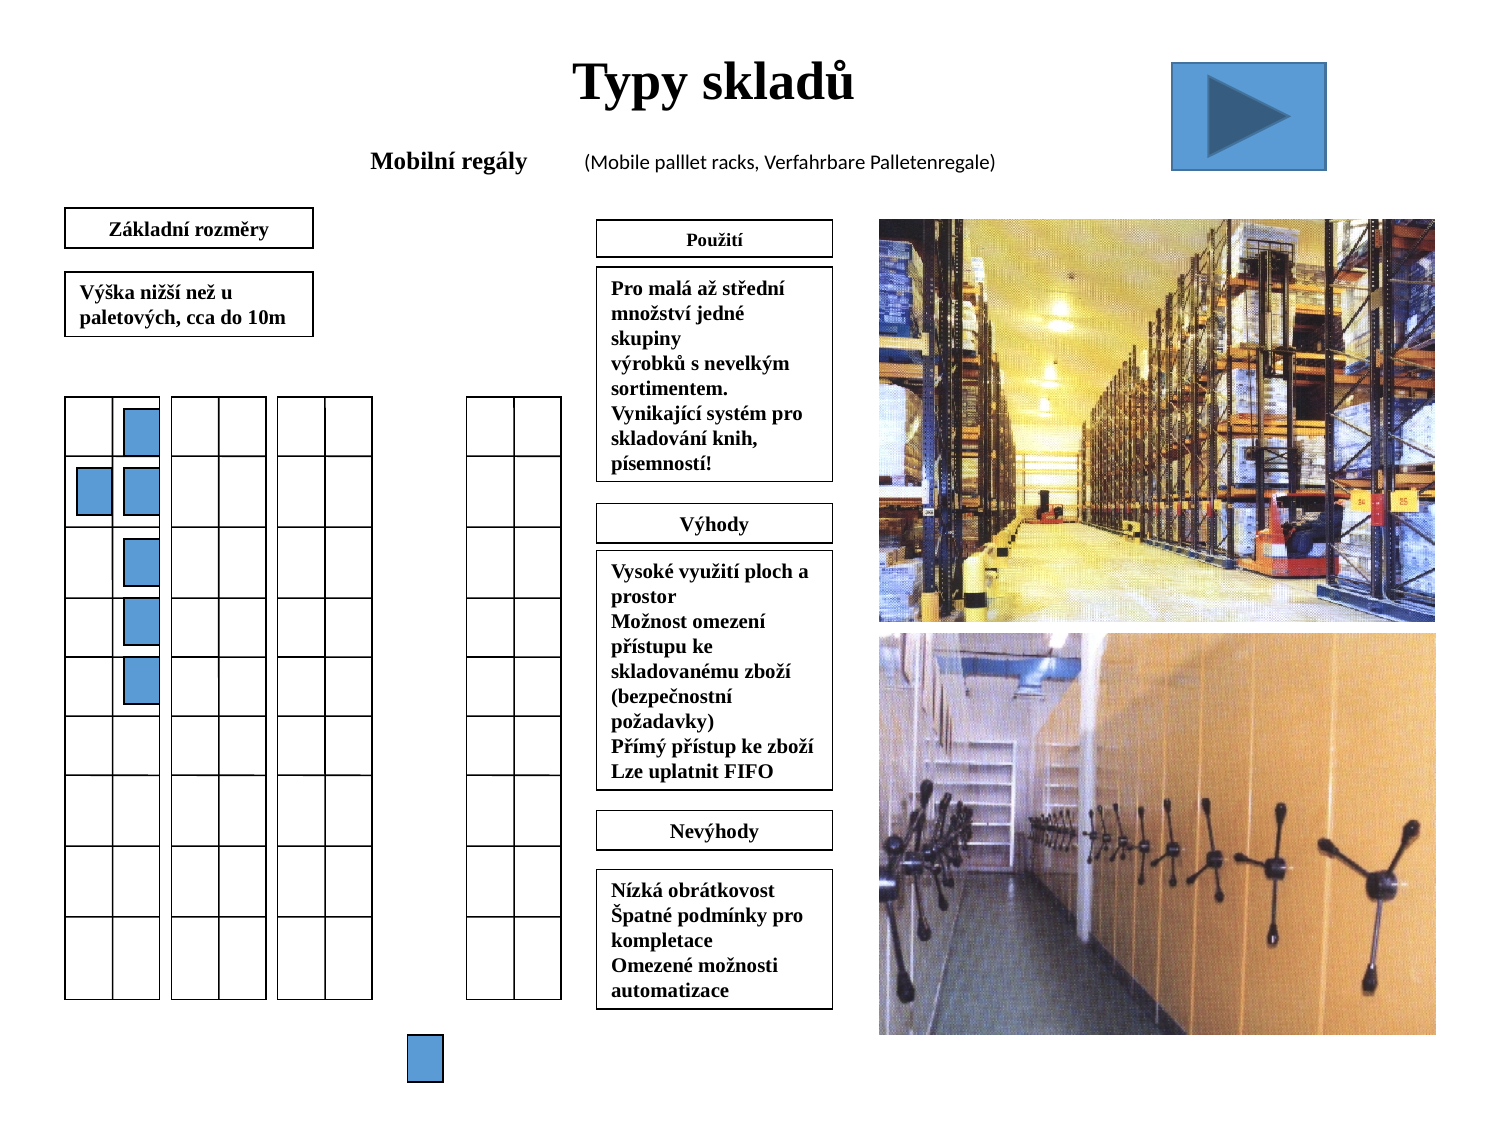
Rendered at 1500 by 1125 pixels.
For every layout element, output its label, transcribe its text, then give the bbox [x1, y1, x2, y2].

text_box [113, 917, 160, 1000]
text_box [65, 847, 112, 916]
text_box [113, 847, 160, 916]
text_box [466, 528, 514, 598]
text_box Nízká obrátkovost Špatné podmínky pro kompletace Omezené možnosti automatizace [596, 869, 833, 1010]
text_box [515, 658, 562, 716]
text_box [326, 776, 373, 846]
text_box [219, 528, 266, 598]
text_box [277, 528, 373, 598]
text_box [515, 397, 562, 456]
text_box [277, 847, 325, 916]
text_box [466, 847, 514, 916]
text_box [515, 917, 562, 1000]
text_box [515, 776, 562, 846]
text_box [65, 528, 112, 598]
text_box [1171, 62, 1327, 171]
text_box [65, 717, 112, 775]
text_box [515, 528, 562, 598]
text_box [65, 457, 112, 527]
text_box [171, 528, 218, 598]
text_box [466, 917, 514, 1000]
picture [879, 633, 1436, 1035]
text_box [124, 598, 160, 646]
text_box [325, 457, 373, 527]
text_box [219, 917, 266, 1000]
text_box Základní rozměry [64, 208, 313, 248]
text_box [113, 457, 160, 527]
text_box [124, 409, 160, 457]
text_box [65, 917, 112, 1000]
text_box [277, 457, 324, 527]
text_box [466, 776, 514, 846]
text_box [219, 658, 266, 716]
text_box [277, 776, 325, 846]
text_box [277, 599, 325, 716]
text_box [113, 397, 160, 456]
text_box [76, 468, 113, 516]
text_box [171, 917, 218, 1000]
text_box [277, 717, 325, 775]
text_box [326, 717, 373, 775]
text_box Vysoké využití ploch a prostor Možnost omezení přístupu ke skladovanému zboží (bezpečnostní požadavky) Přímý přístup ke zboží Lze uplatnit FIFO [596, 550, 833, 791]
text_box [124, 538, 160, 587]
text_box [219, 717, 266, 775]
text_box [113, 776, 160, 846]
text_box [277, 917, 325, 1000]
text_box Výhody [596, 503, 833, 544]
text_box [219, 457, 266, 527]
text_box [407, 1035, 443, 1083]
text_box [326, 847, 373, 916]
text_box [466, 397, 514, 456]
picture [879, 219, 1435, 622]
text_box [113, 599, 160, 657]
text_box [171, 397, 218, 456]
text_box [65, 599, 112, 716]
text_box [466, 457, 514, 527]
text_box [277, 397, 324, 456]
text_box [113, 658, 160, 716]
text_box [171, 847, 218, 916]
text_box Typy skladů [356, 38, 1073, 118]
text_box [124, 468, 160, 516]
text_box [171, 717, 218, 775]
text_box Použití [596, 220, 833, 258]
text_box [219, 776, 266, 846]
text_box Mobilní regály (Mobile palllet racks, Verfahrbare Palletenregale) [355, 137, 1012, 182]
text_box [219, 847, 266, 916]
text_box [113, 528, 160, 598]
text_box [326, 658, 373, 716]
text_box [65, 776, 112, 846]
text_box [325, 397, 373, 456]
text_box Nevýhody [596, 810, 833, 851]
text_box [124, 656, 160, 705]
text_box [219, 599, 266, 657]
text_box [515, 847, 562, 916]
text_box [113, 717, 160, 775]
text_box [65, 397, 112, 456]
text_box [515, 599, 562, 657]
text_box [515, 457, 562, 527]
text_box Pro malá až střední množství jedné skupiny výrobků s nevelkým sortimentem. Vynikající systém pro skladování knih, písemností! [596, 267, 833, 482]
text_box [171, 457, 218, 527]
text_box [171, 776, 218, 846]
text_box [466, 599, 514, 716]
text_box [326, 599, 373, 657]
text_box Výška nižší než u paletových, cca do 10m [64, 271, 313, 337]
text_box [515, 717, 562, 775]
text_box [219, 397, 266, 456]
text_box [466, 717, 514, 775]
text_box [171, 599, 218, 716]
text_box [326, 917, 373, 1000]
